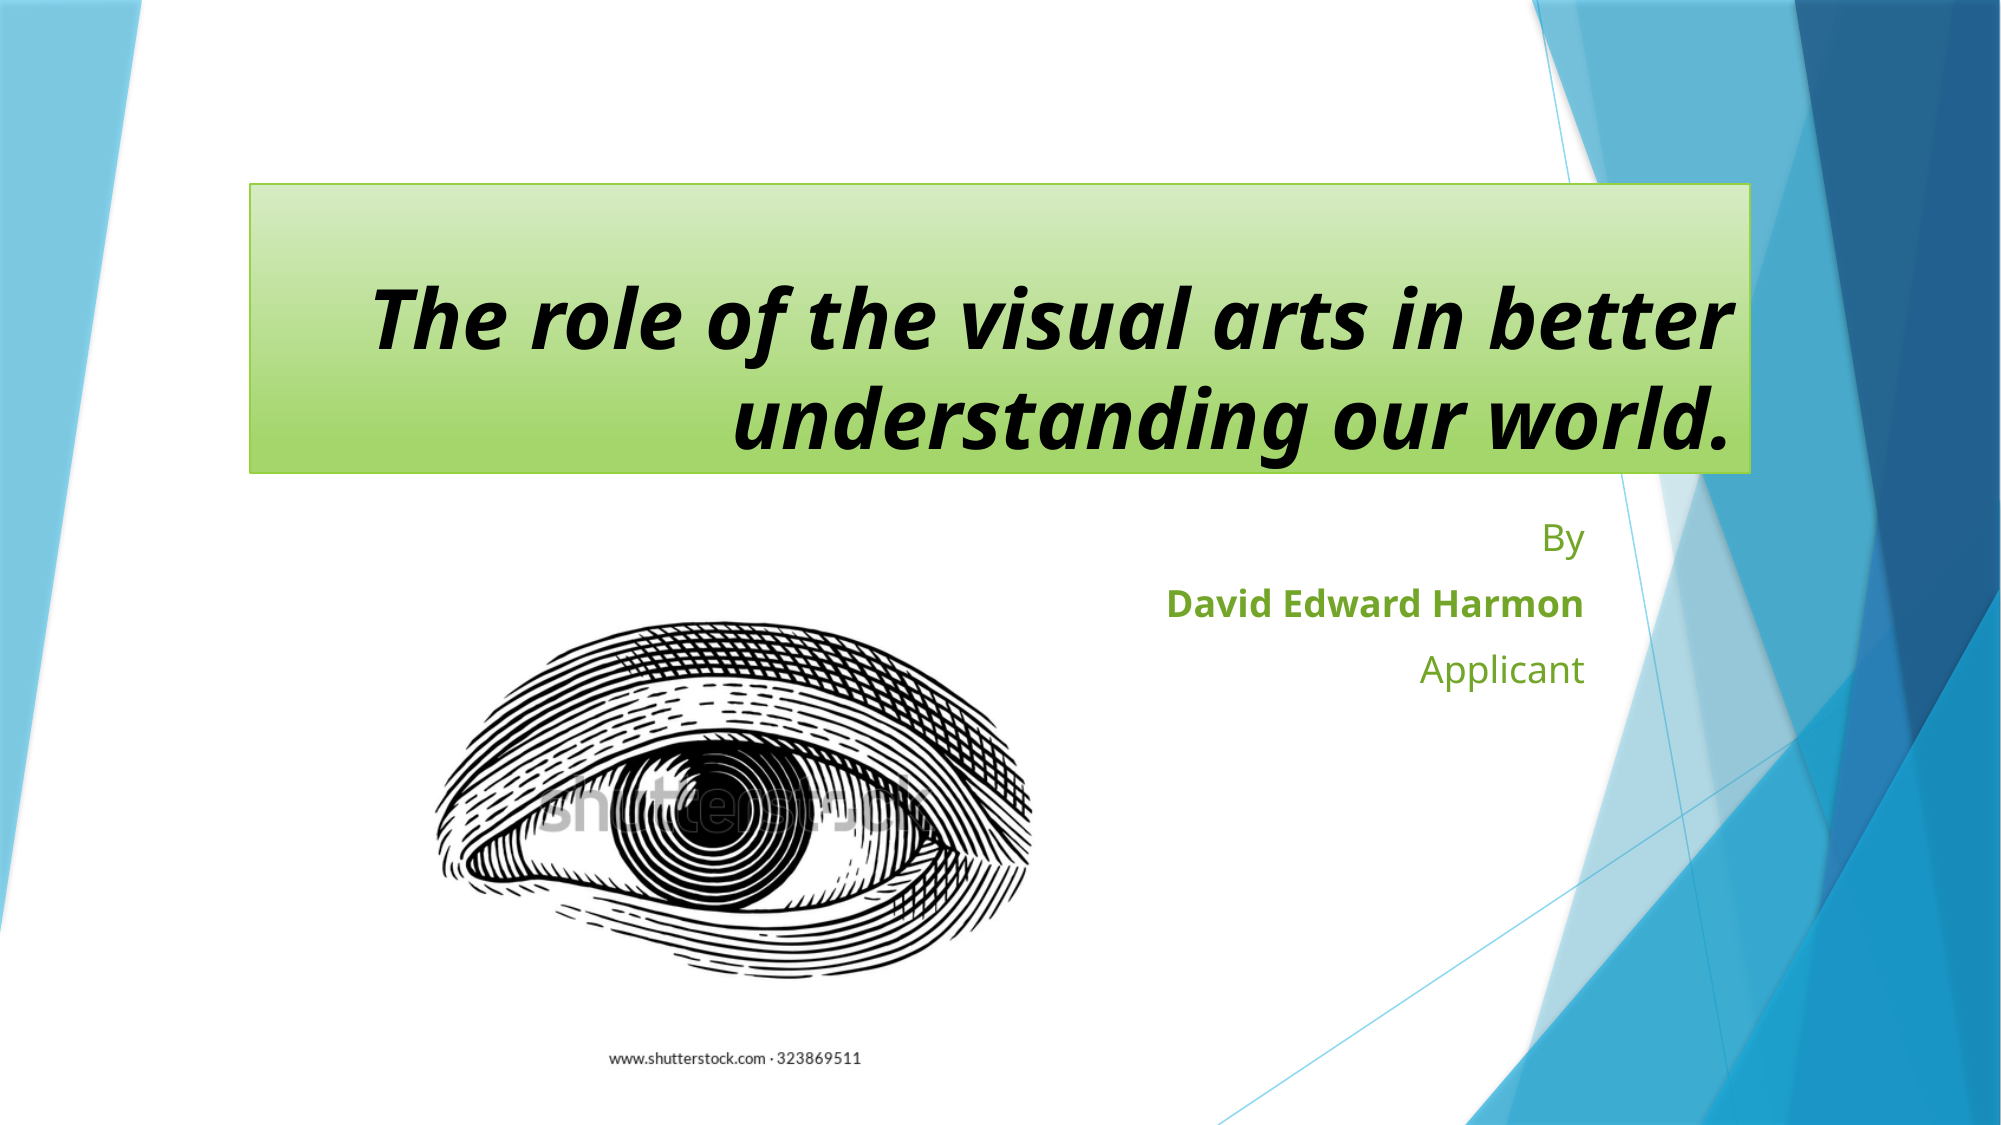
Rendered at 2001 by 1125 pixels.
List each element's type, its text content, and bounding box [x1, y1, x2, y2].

picture [381, 561, 1090, 1071]
title The role of the visual arts in better understanding our world. [249, 183, 1751, 474]
subtitle By David Edward Harmon Applicant [99, 506, 1600, 824]
